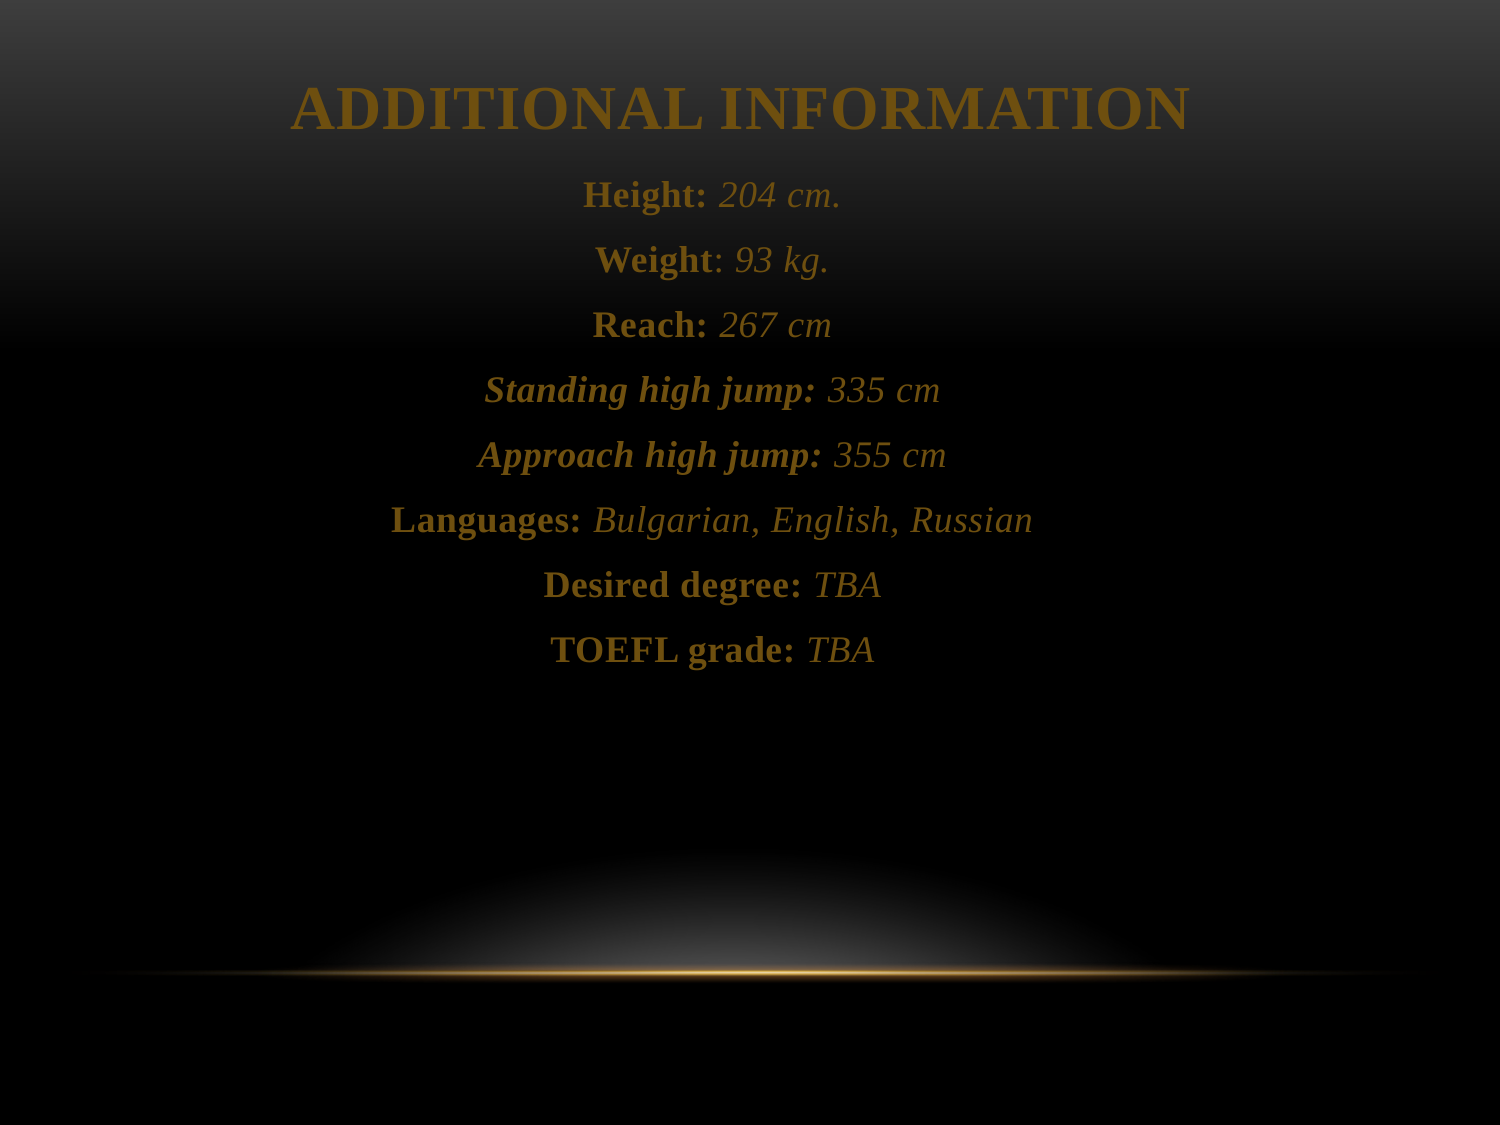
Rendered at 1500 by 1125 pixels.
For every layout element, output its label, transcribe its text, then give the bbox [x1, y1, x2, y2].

picture [0, 0, 1500, 1125]
list Height: 204 cm. Weight: 93 kg. Reach: 267 cm Standing high jump: 335 cm Approach high jump: 355 cm Languages: Bulgarian, English, Russian Desired degree: TBA TOEFL grade: TBA [24, 162, 1400, 938]
title Additional Information [275, 45, 1400, 150]
